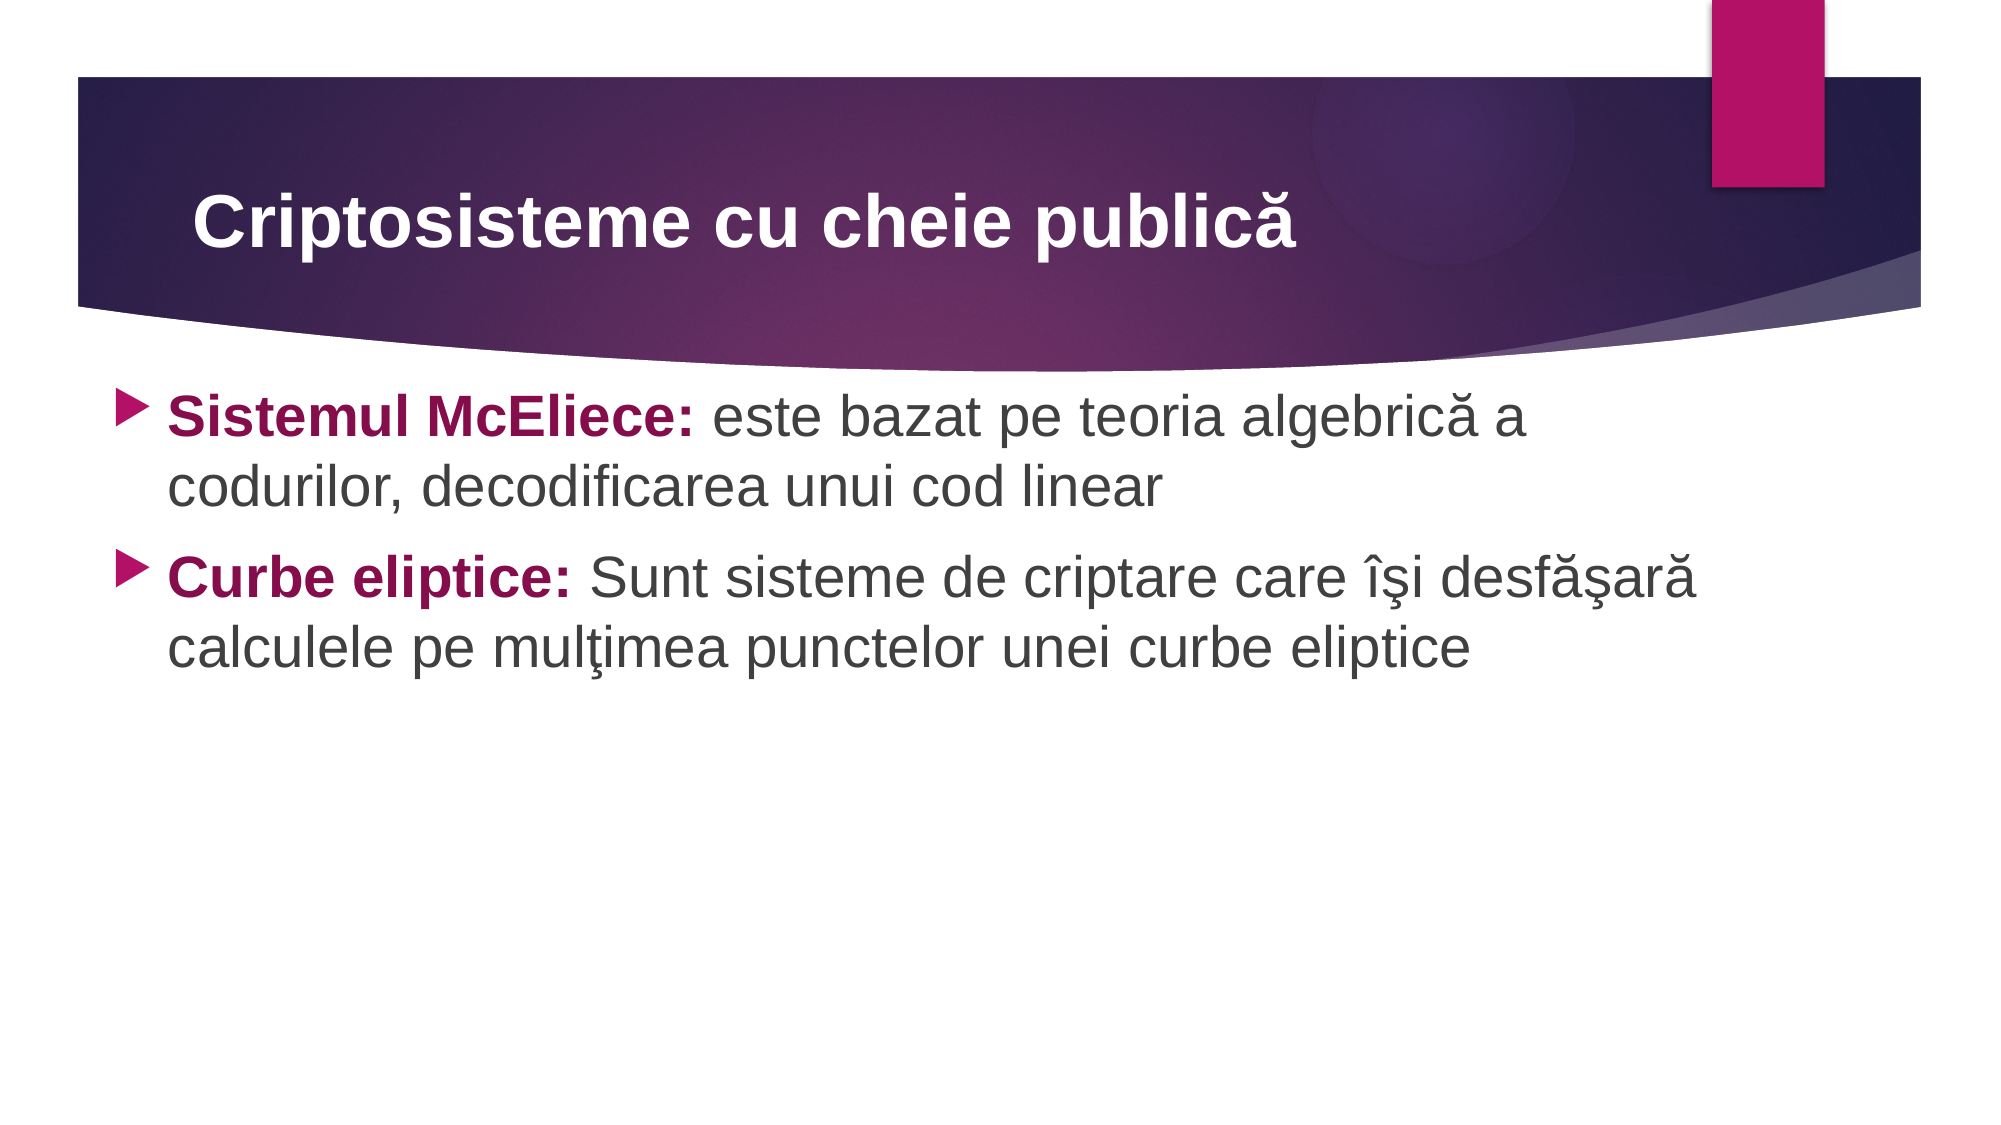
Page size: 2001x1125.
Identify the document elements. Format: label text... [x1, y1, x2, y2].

list Sistemul McEliece: este bazat pe teoria algebrică a codurilor, decodificarea unui cod linear Curbe eliptice: Sunt sisteme de criptare care îşi desfăşară calculele pe mulţimea punctelor unei curbe eliptice [96, 371, 1762, 988]
title Criptosisteme cu cheie publică [177, 159, 1627, 276]
